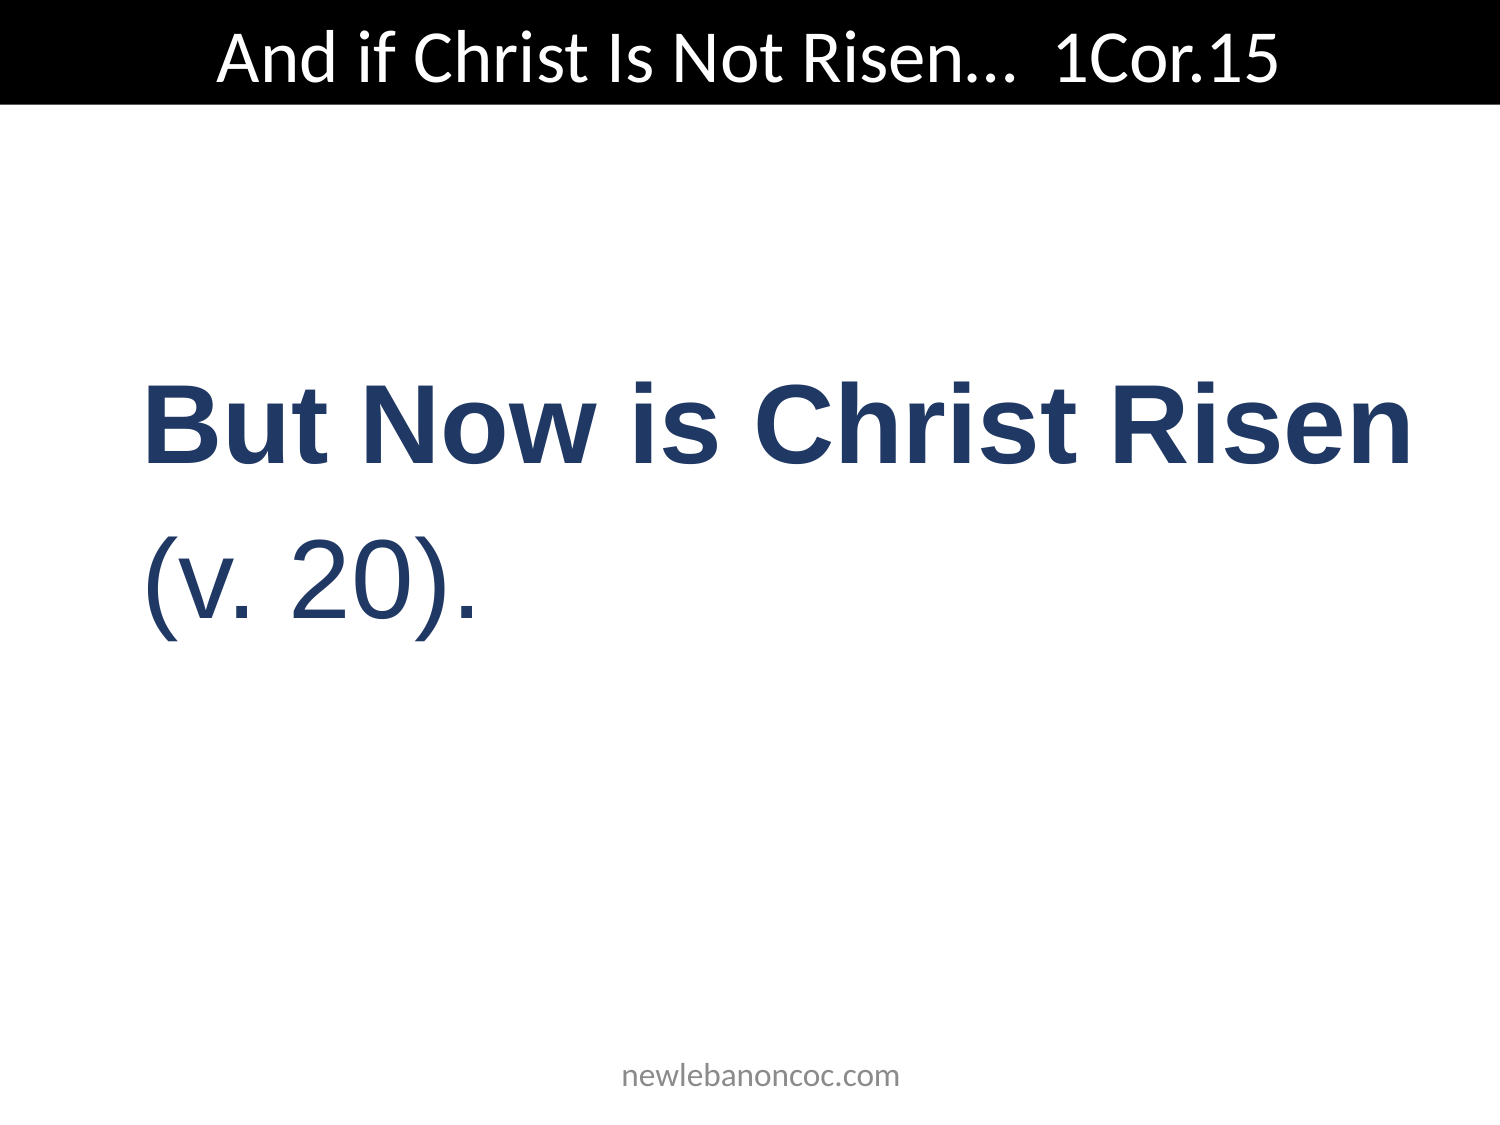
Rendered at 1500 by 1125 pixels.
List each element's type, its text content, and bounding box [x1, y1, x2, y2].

text_box But Now is Christ Risen (v. 20). [126, 323, 1481, 649]
footer newlebanoncoc.com [0, 1042, 1500, 1103]
text_box And if Christ Is Not Risen… 1Cor.15 [0, 0, 1500, 105]
